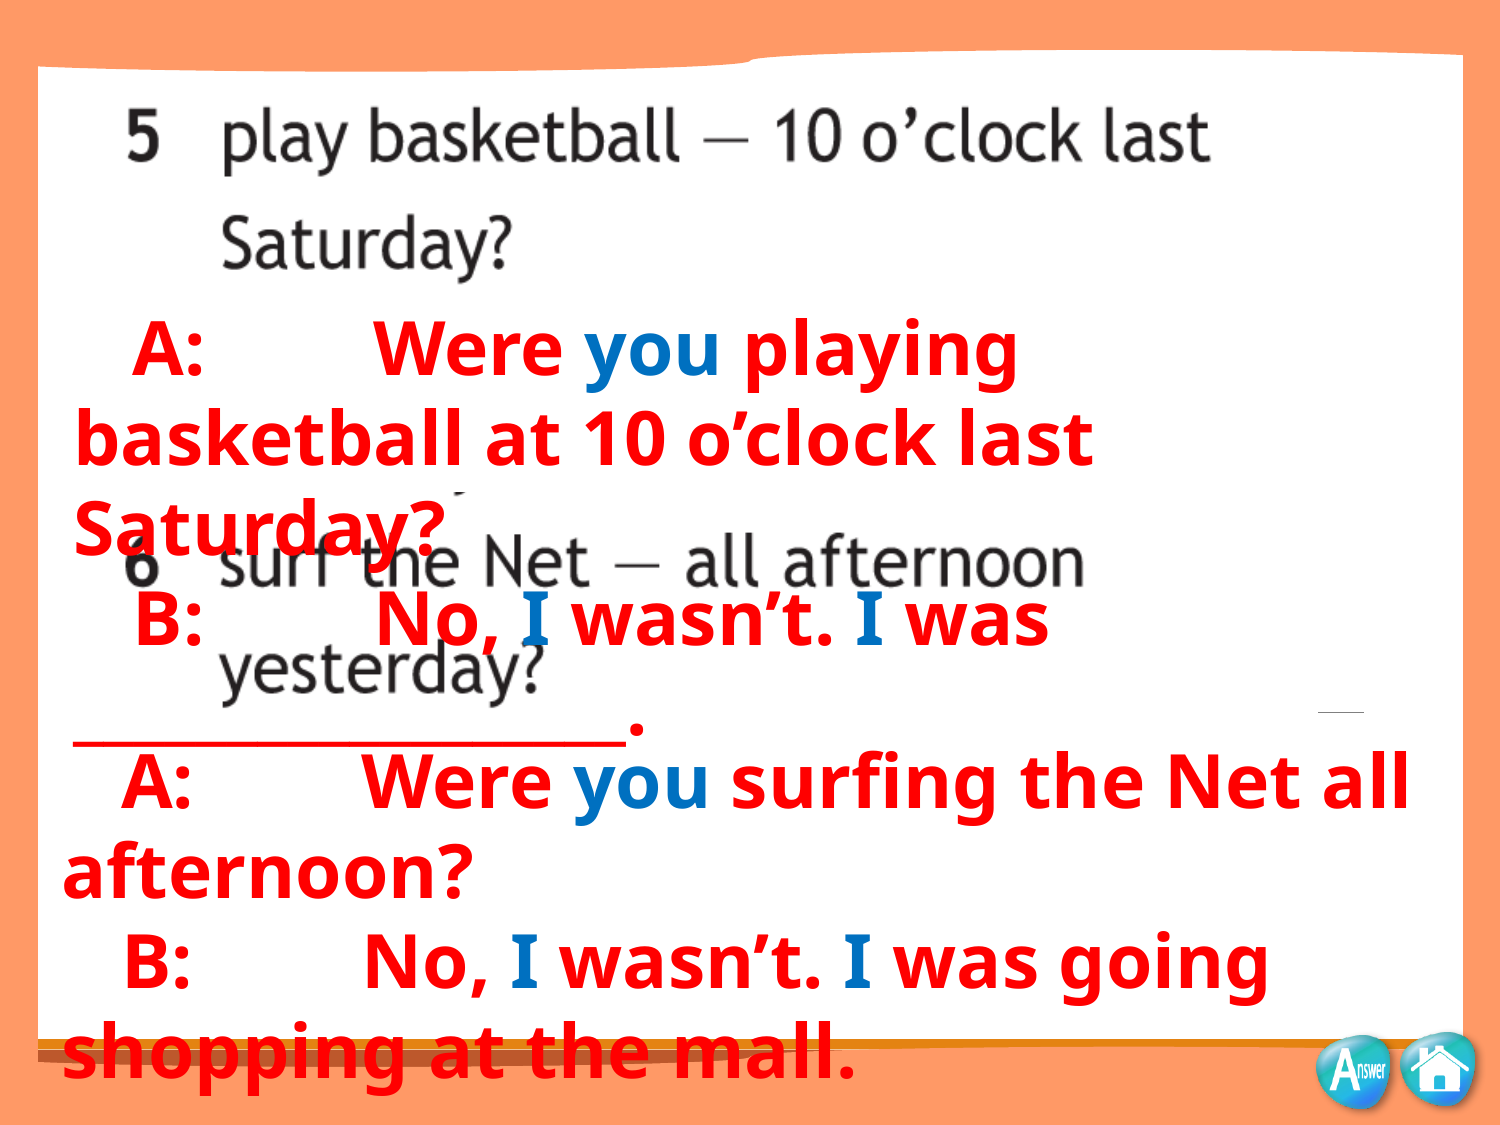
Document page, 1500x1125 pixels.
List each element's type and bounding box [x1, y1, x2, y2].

text_box [0, 0, 1500, 1125]
picture [58, 81, 1330, 306]
picture [1316, 1034, 1391, 1109]
picture [57, 491, 1319, 725]
picture [1399, 1031, 1475, 1107]
